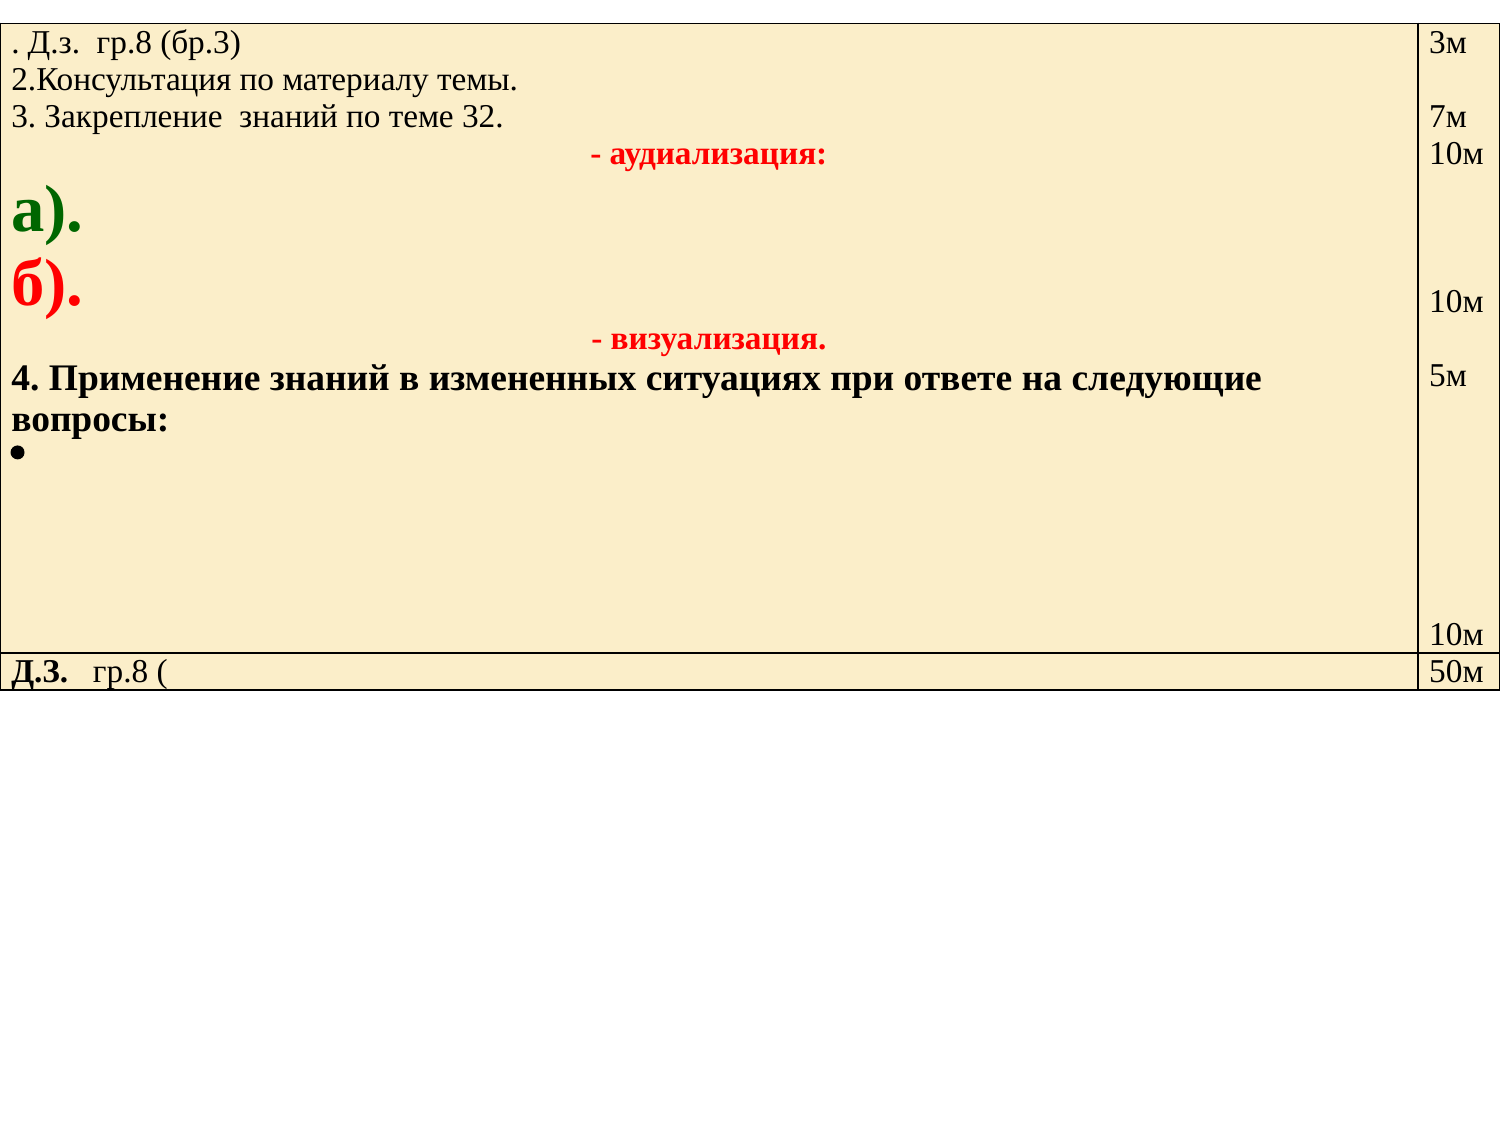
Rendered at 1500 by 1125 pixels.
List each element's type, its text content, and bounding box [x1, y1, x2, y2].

table_cell Д.З. гр.8 ( [1, 654, 1417, 689]
table_header 3м 7м 10м 10м 5м 10м [1419, 24, 1499, 652]
table_header . Д.з. гр.8 (бр.3) 2.Консультация по материалу темы. 3. Закрепление знаний по теме 32. - аудиализация: а). б). - визуализация. 4. Применение знаний в измененных ситуациях при ответе на следующие вопросы:  [1, 24, 1417, 652]
table_cell 50м [1419, 654, 1499, 689]
